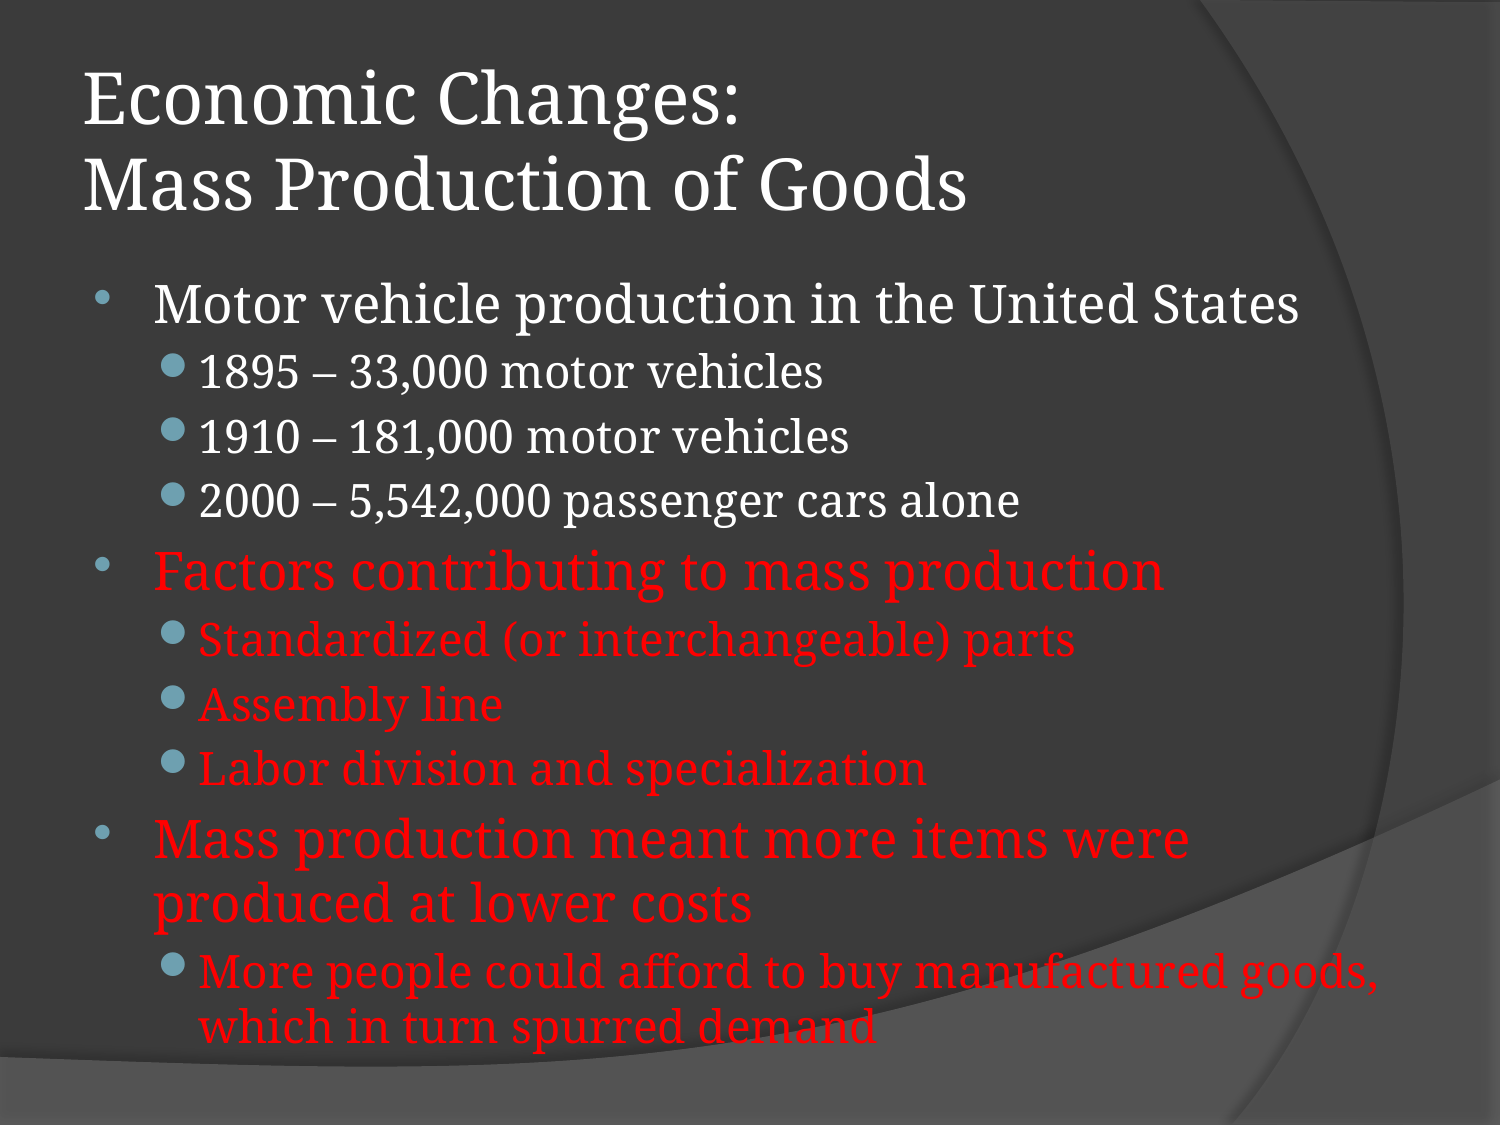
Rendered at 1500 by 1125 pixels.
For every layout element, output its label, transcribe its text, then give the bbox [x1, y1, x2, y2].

list Motor vehicle production in the United States 1895 – 33,000 motor vehicles 1910 – 181,000 motor vehicles 2000 – 5,542,000 passenger cars alone Factors contributing to mass production Standardized (or interchangeable) parts Assembly line Labor division and specialization Mass production meant more items were produced at lower costs More people could afford to buy manufactured goods, which in turn spurred demand [74, 262, 1413, 1063]
title Economic Changes: Mass Production of Goods [74, 44, 1301, 233]
